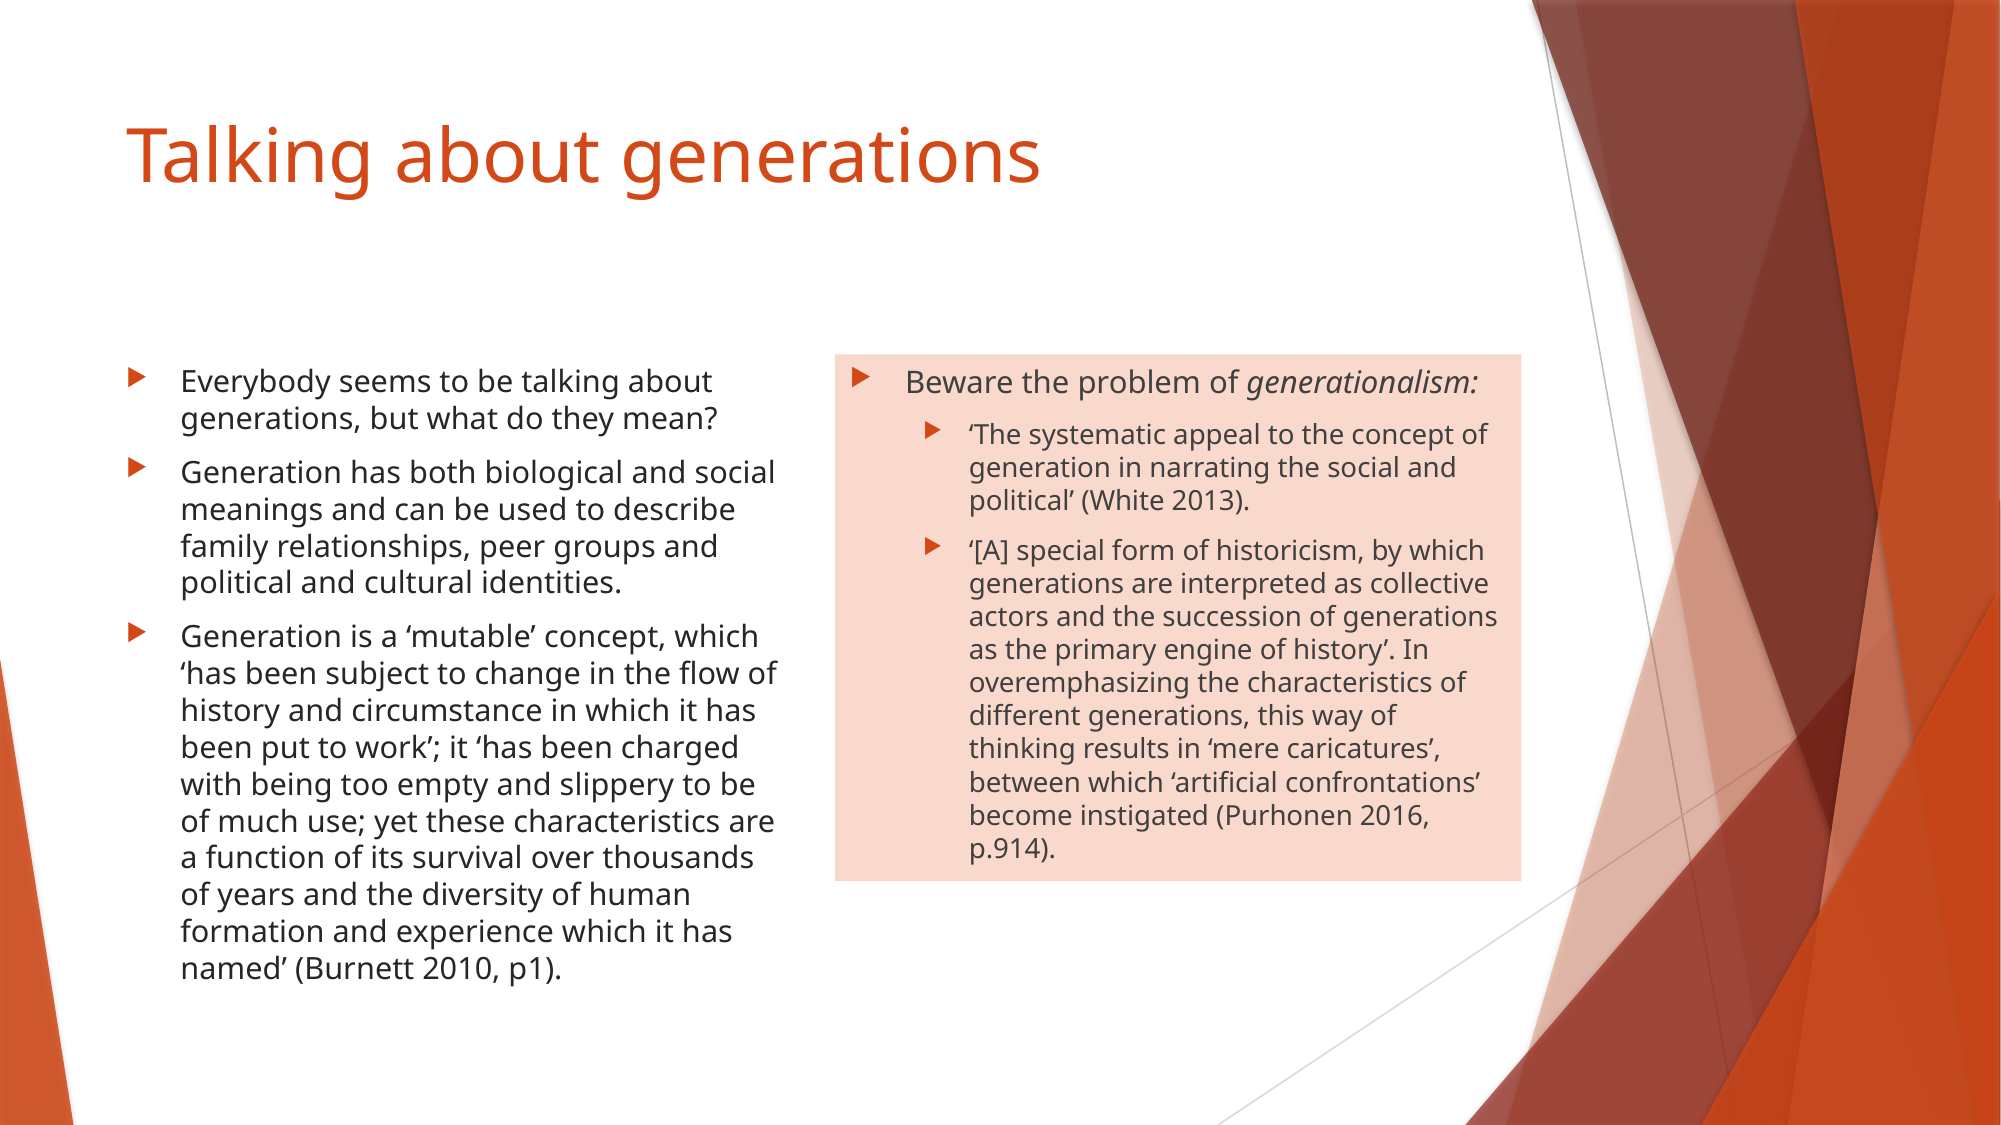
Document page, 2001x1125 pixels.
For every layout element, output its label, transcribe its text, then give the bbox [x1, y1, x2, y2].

list Everybody seems to be talking about generations, but what do they mean? Generation has both biological and social meanings and can be used to describe family relationships, peer groups and political and cultural identities. Generation is a ‘mutable’ concept, which ‘has been subject to change in the flow of history and circumstance in which it has been put to work’; it ‘has been charged with being too empty and slippery to be of much use; yet these characteristics are a function of its survival over thousands of years and the diversity of human formation and experience which it has named’ (Burnett 2010, p1). [111, 354, 798, 1044]
title Talking about generations [111, 99, 1522, 317]
list Beware the problem of generationalism: ‘The systematic appeal to the concept of generation in narrating the social and political’ (White 2013). ‘[A] special form of historicism, by which generations are interpreted as collective actors and the succession of generations as the primary engine of history’. In overemphasizing the characteristics of different generations, this way of thinking results in ‘mere caricatures’, between which ‘artificial confrontations’ become instigated (Purhonen 2016, p.914). [834, 354, 1522, 882]
